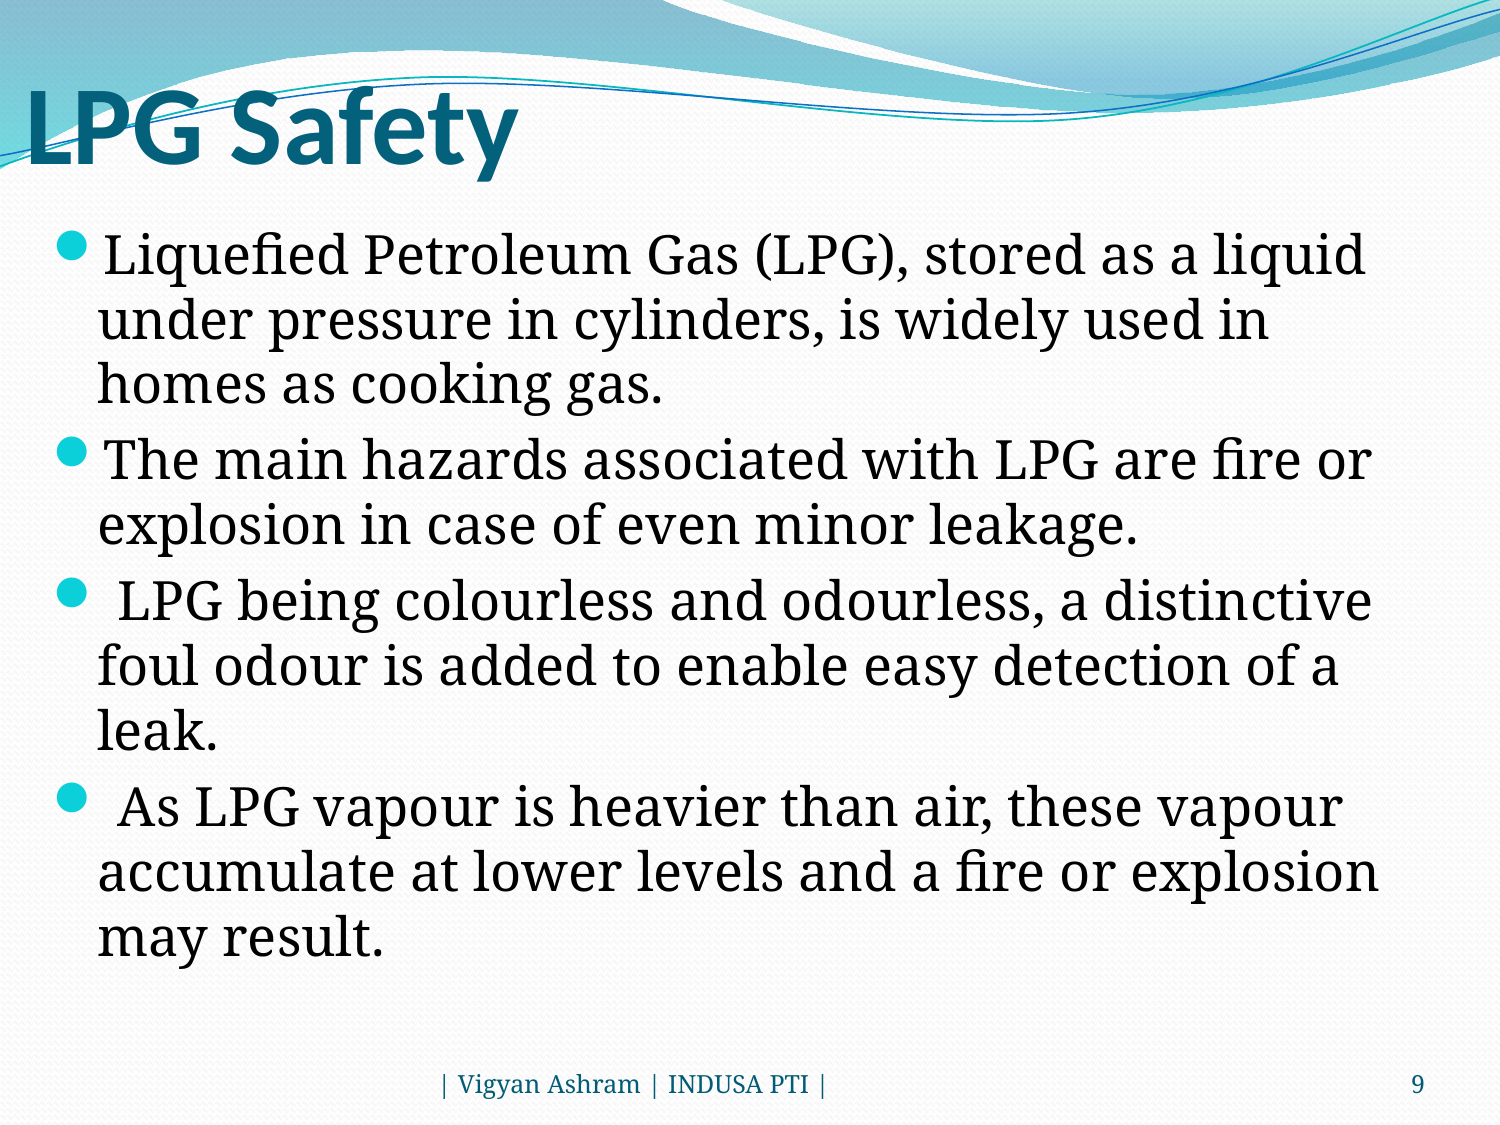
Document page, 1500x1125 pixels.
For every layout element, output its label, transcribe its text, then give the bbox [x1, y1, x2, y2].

title LPG Safety [0, 0, 1351, 188]
list Liquefied Petroleum Gas (LPG), stored as a liquid under pressure in cylinders, is widely used in homes as cooking gas. The main hazards associated with LPG are fire or explosion in case of even minor leakage. LPG being colourless and odourless, a distinctive foul odour is added to enable easy detection of a leak. As LPG vapour is heavier than air, these vapour accumulate at lower levels and a fire or explosion may result. [37, 212, 1426, 1038]
footer | Vigyan Ashram | INDUSA PTI | [437, 1042, 988, 1103]
slide_number 9 [1299, 1042, 1425, 1103]
